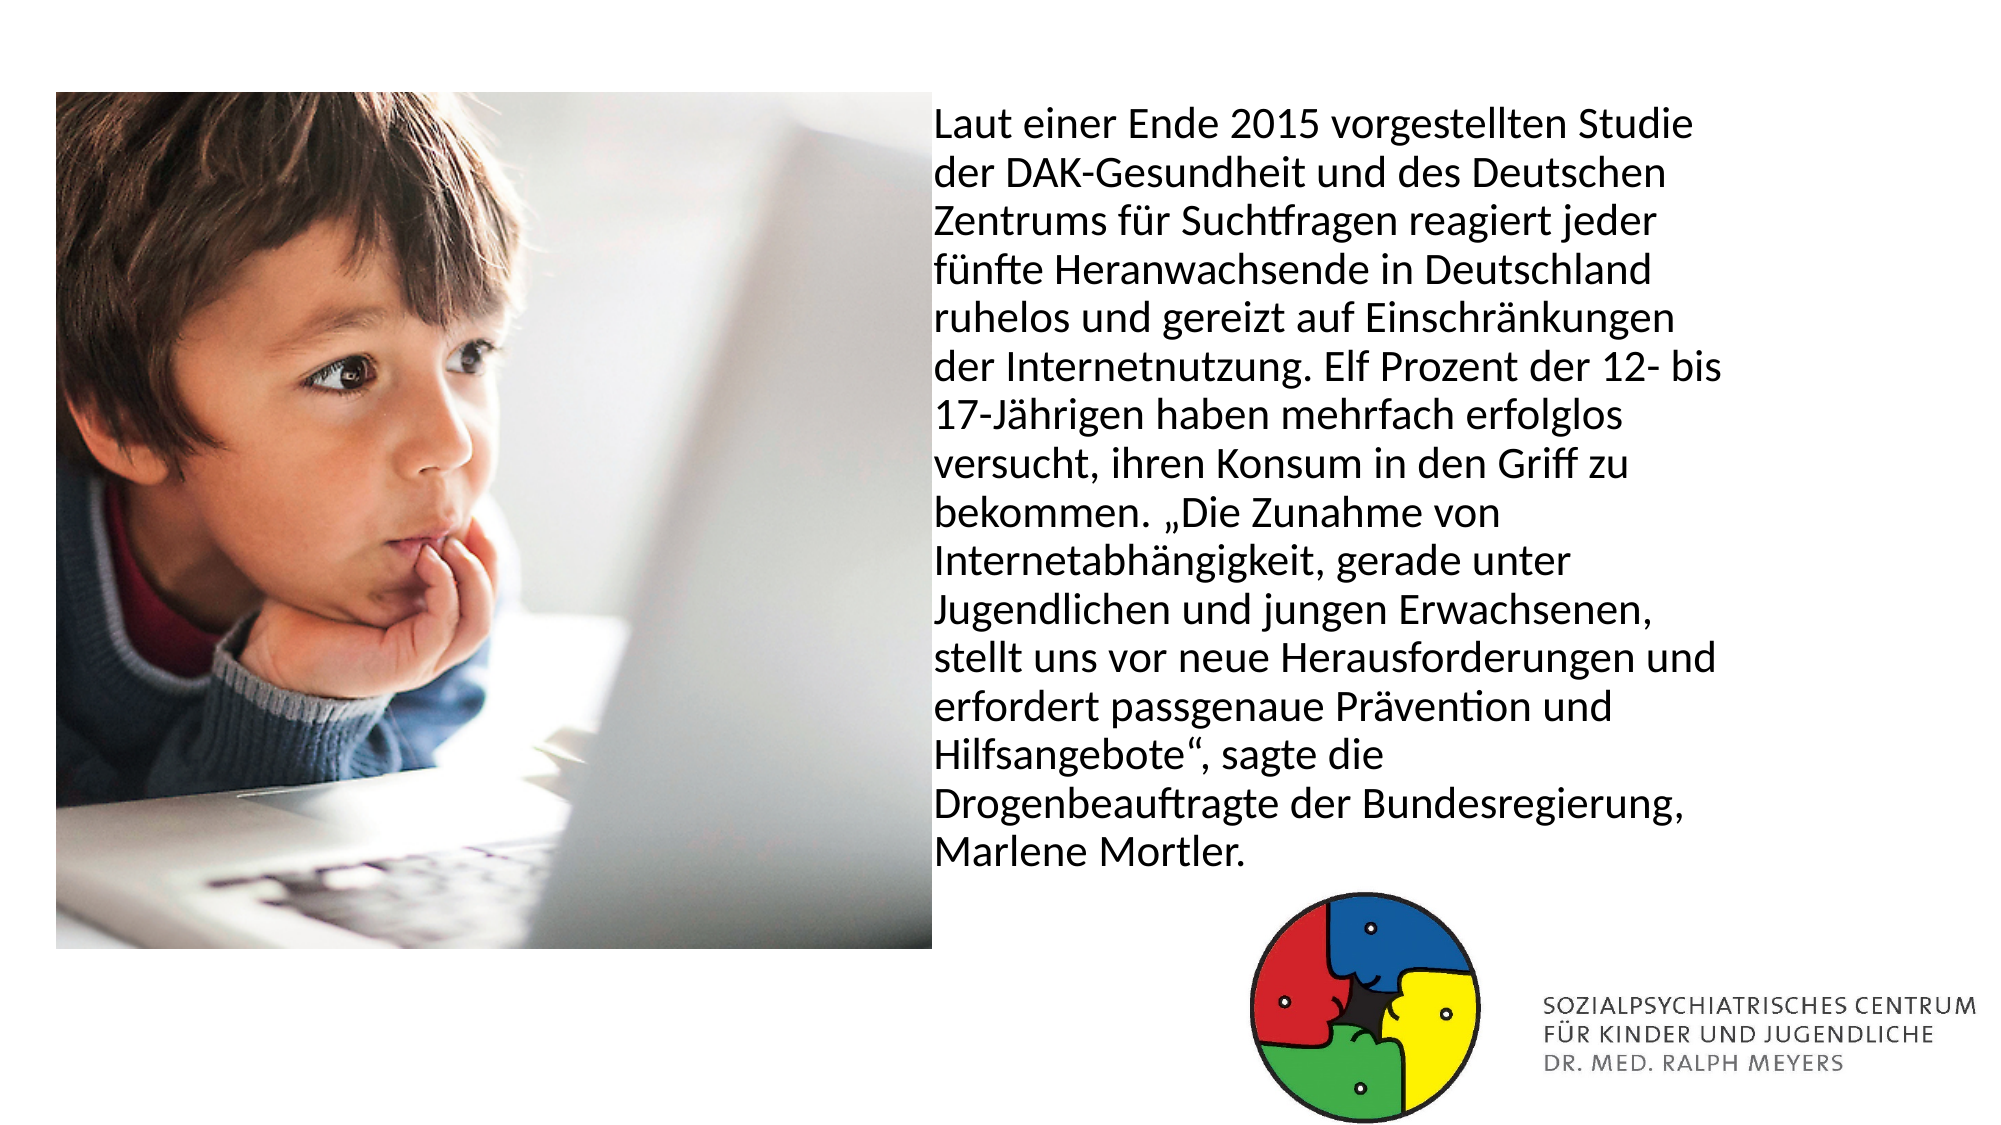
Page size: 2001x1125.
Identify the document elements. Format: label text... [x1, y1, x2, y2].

subtitle Laut einer Ende 2015 vorgestellten Studie der DAK-Gesundheit und des Deutschen Zentrums für Suchtfragen reagiert jeder fünfte Heranwachsende in Deutschland ruhelos und gereizt auf Einschränkungen der Internetnutzung. Elf Prozent der 12- bis 17-Jährigen haben mehrfach erfolglos versucht, ihren Konsum in den Griff zu bekommen. „Die Zunahme von Internetabhängigkeit, gerade unter Jugendlichen und jungen Erwachsenen, stellt uns vor neue Herausforderungen und erfordert passgenaue Prävention und Hilfsangebote“, sagte die Drogenbeauftragte der Bundesregierung, Marlene Mortler. [932, 92, 1750, 887]
picture [56, 92, 932, 949]
picture [1242, 886, 1982, 1125]
